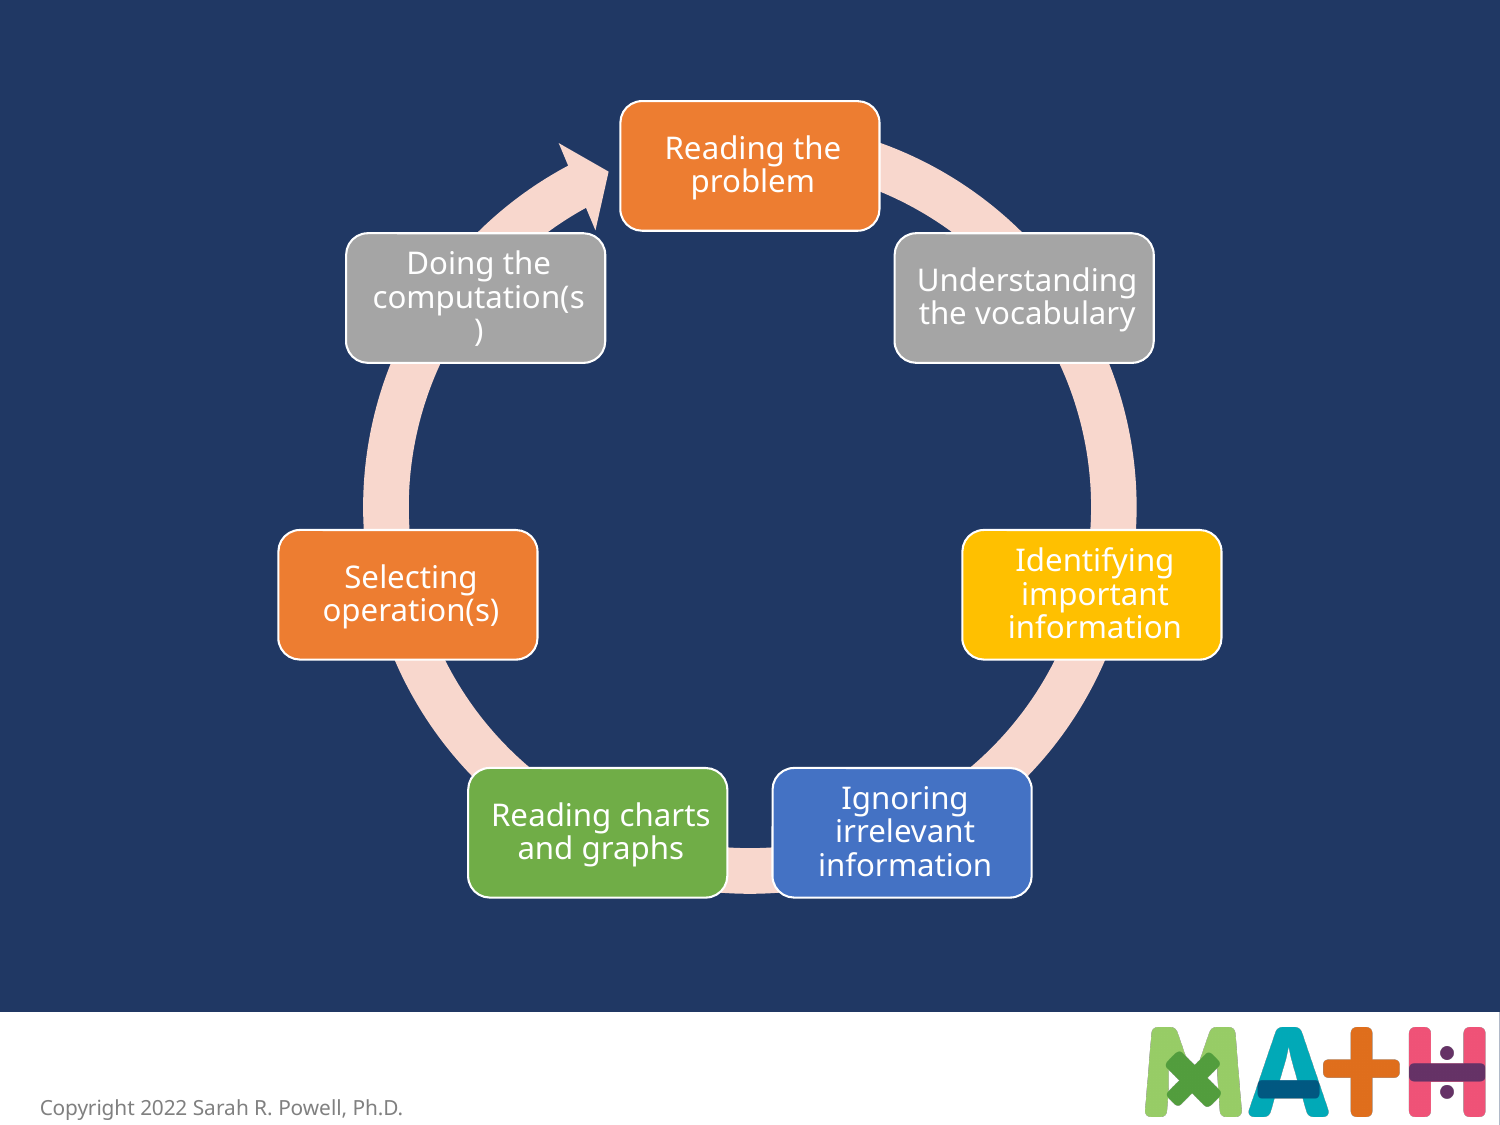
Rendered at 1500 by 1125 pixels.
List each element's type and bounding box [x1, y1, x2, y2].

picture [1145, 1027, 1486, 1117]
text_box [64, 100, 1436, 899]
